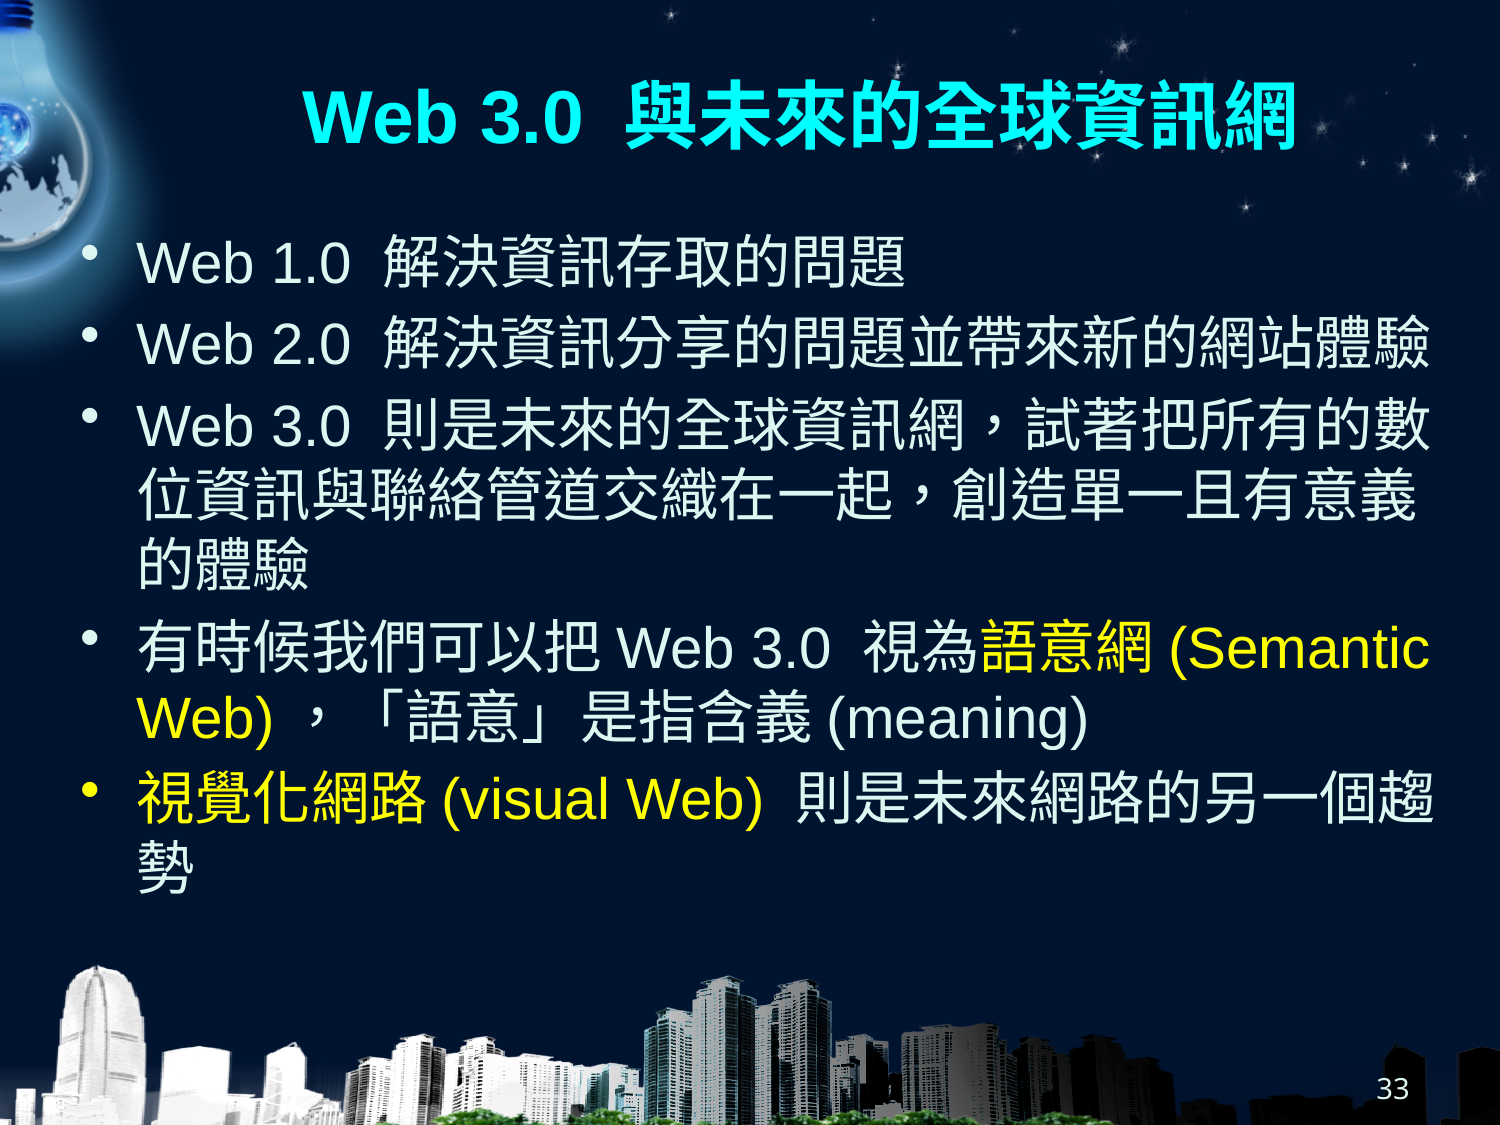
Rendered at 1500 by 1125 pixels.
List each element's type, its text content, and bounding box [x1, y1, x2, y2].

title Web 3.0 與未來的全球資訊網 [135, 19, 1465, 209]
slide_number 33 [1074, 1062, 1426, 1125]
picture [0, 0, 182, 383]
list Web 1.0 解決資訊存取的問題 Web 2.0 解決資訊分享的問題並帶來新的網站體驗 Web 3.0 則是未來的全球資訊網，試著把所有的數位資訊與聯絡管道交織在一起，創造單一且有意義的體驗 有時候我們可以把Web 3.0 視為語意網(Semantic Web)，「語意」是指含義(meaning) 視覺化網路(visual Web) 則是未來網路的另一個趨勢 [64, 217, 1465, 981]
picture [656, 0, 1500, 223]
picture [0, 964, 1500, 1125]
